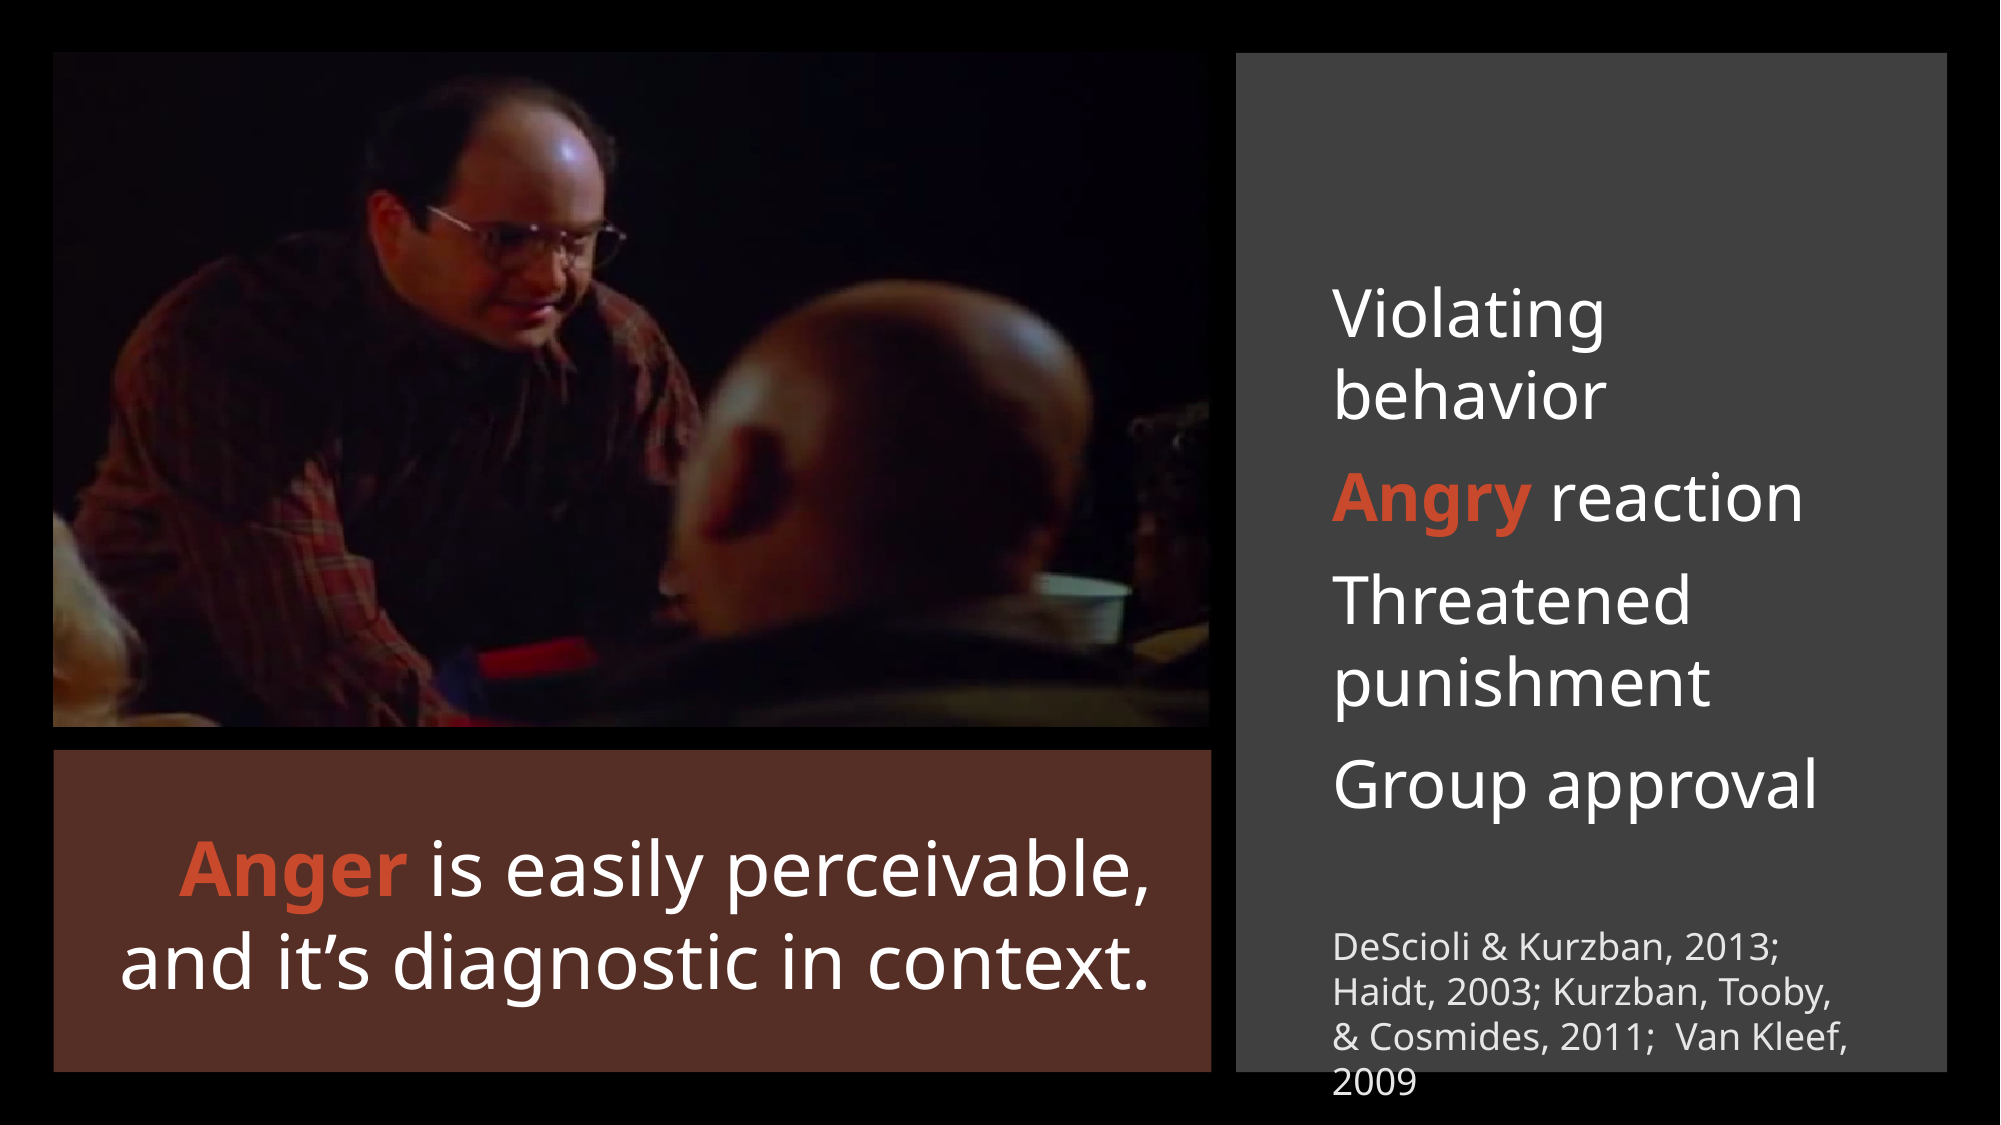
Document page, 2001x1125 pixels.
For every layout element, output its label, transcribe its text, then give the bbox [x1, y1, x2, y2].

picture [53, 52, 1212, 727]
text_box [53, 749, 1212, 1073]
text_box DeScioli & Kurzban, 2013; Haidt, 2003; Kurzban, Tooby, & Cosmides, 2011; Van Kleef, 2009 [1317, 915, 1879, 1110]
list Violating behavior Angry reaction Threatened punishment Group approval [1317, 150, 1879, 915]
title Anger is easily perceivable, and it’s diagnostic in context. [85, 782, 1168, 1049]
text_box [1235, 52, 1948, 1073]
